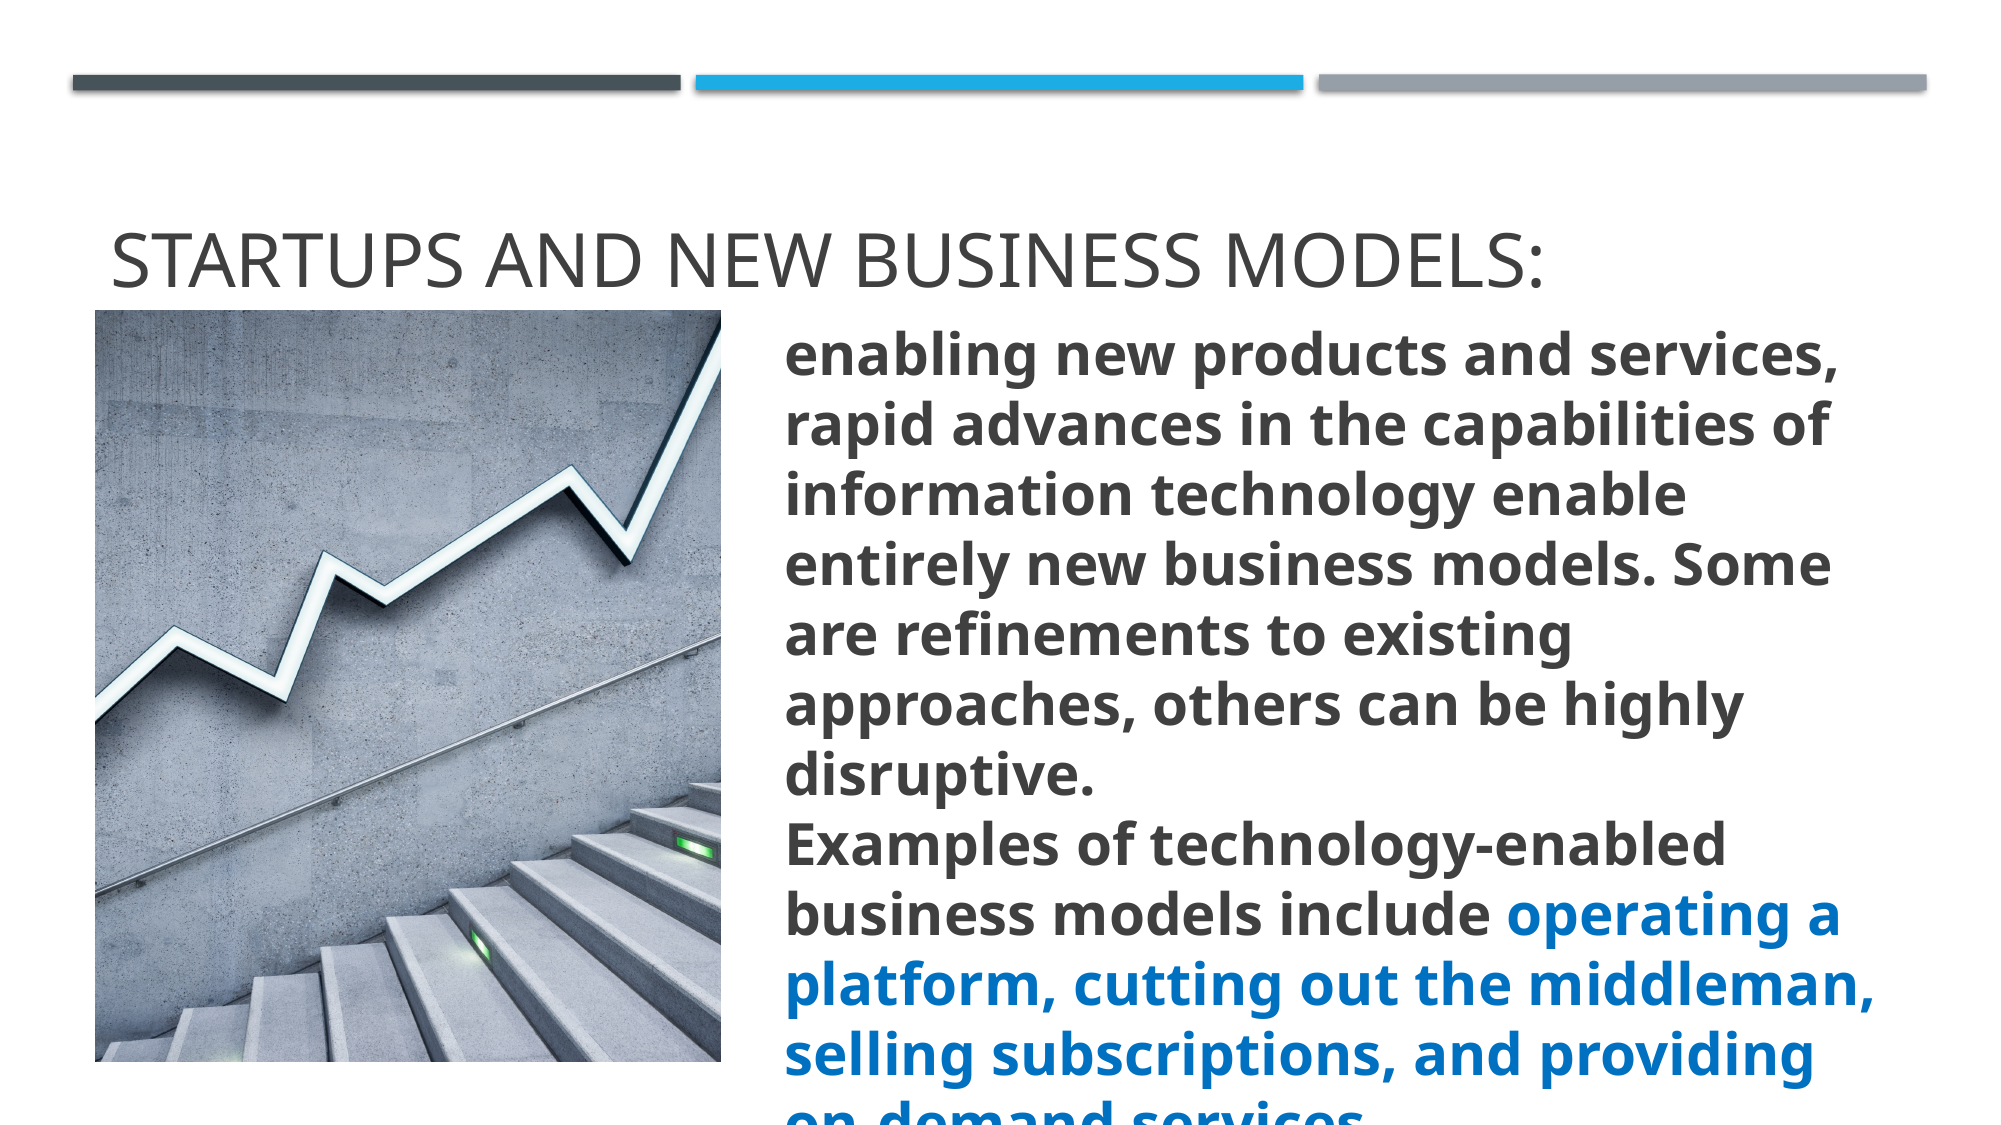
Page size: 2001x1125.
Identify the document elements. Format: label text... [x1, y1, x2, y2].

text_box enabling new products and services, rapid advances in the capabilities of information technology enable entirely new business models. Some are refinements to existing approaches, others can be highly disruptive. Examples of technology-enabled business models include operating a platform, cutting out the middleman, selling subscriptions, and providing on-demand services. [769, 310, 1936, 1125]
title Startups and New Business Models: [95, 115, 1905, 311]
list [94, 309, 722, 1063]
